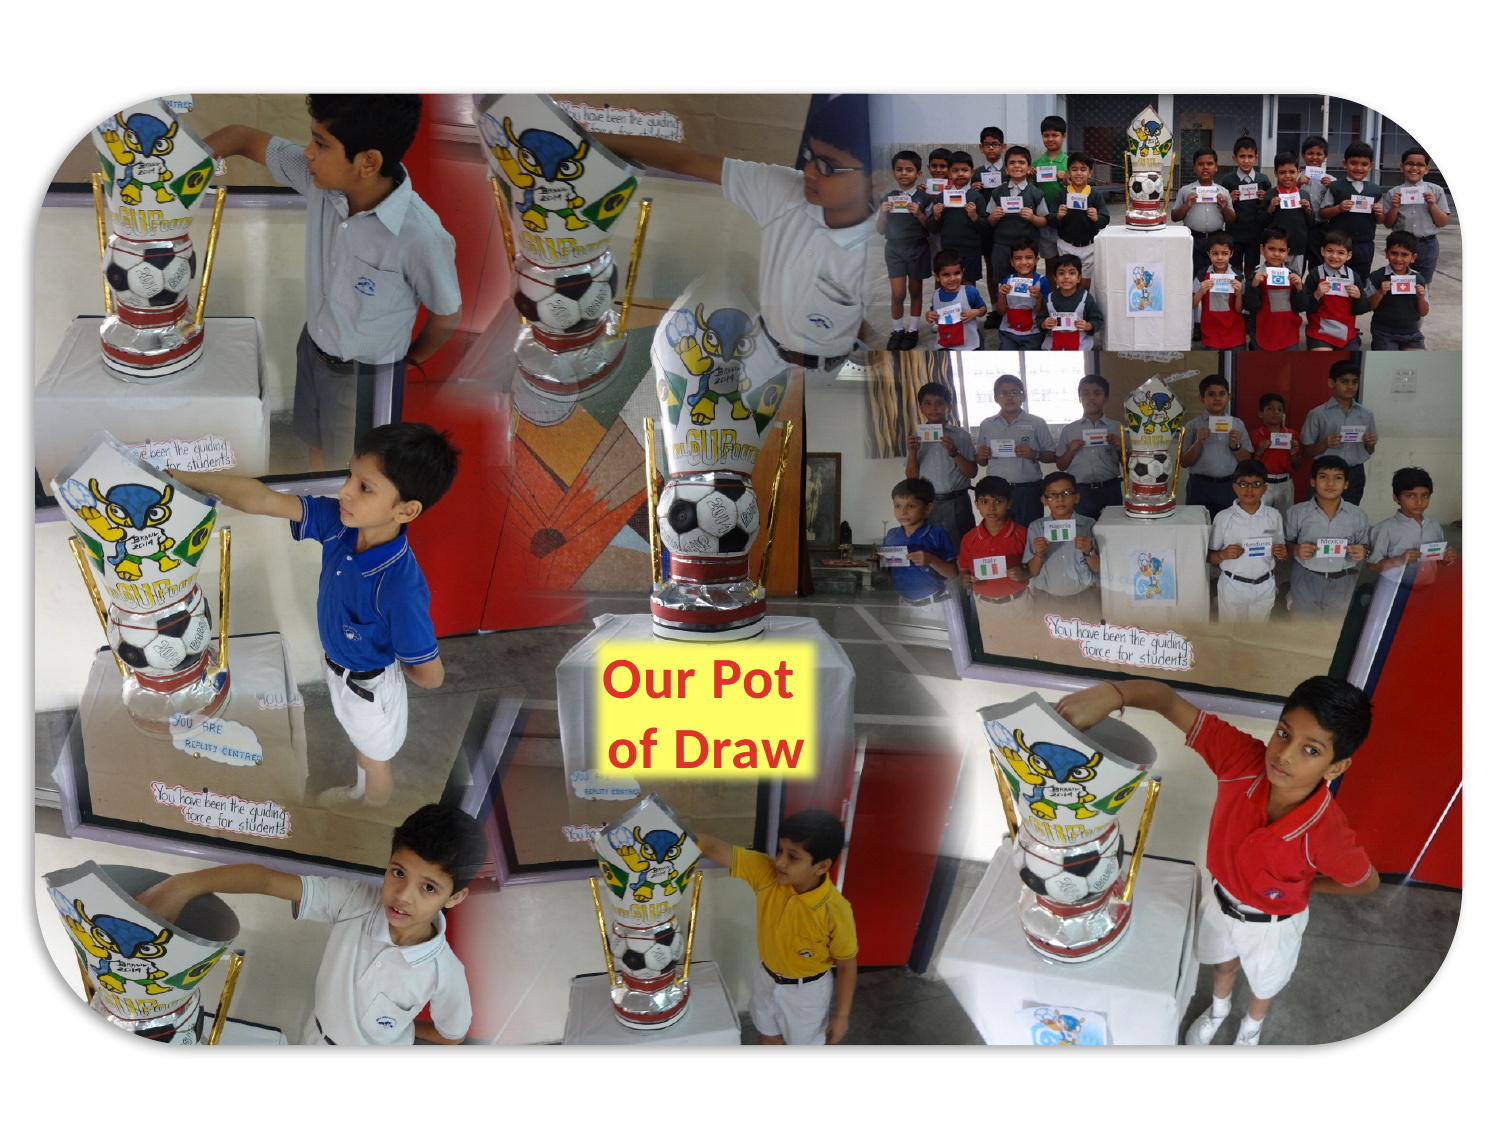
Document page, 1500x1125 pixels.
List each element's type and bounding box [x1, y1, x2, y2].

picture [34, 93, 1463, 1046]
